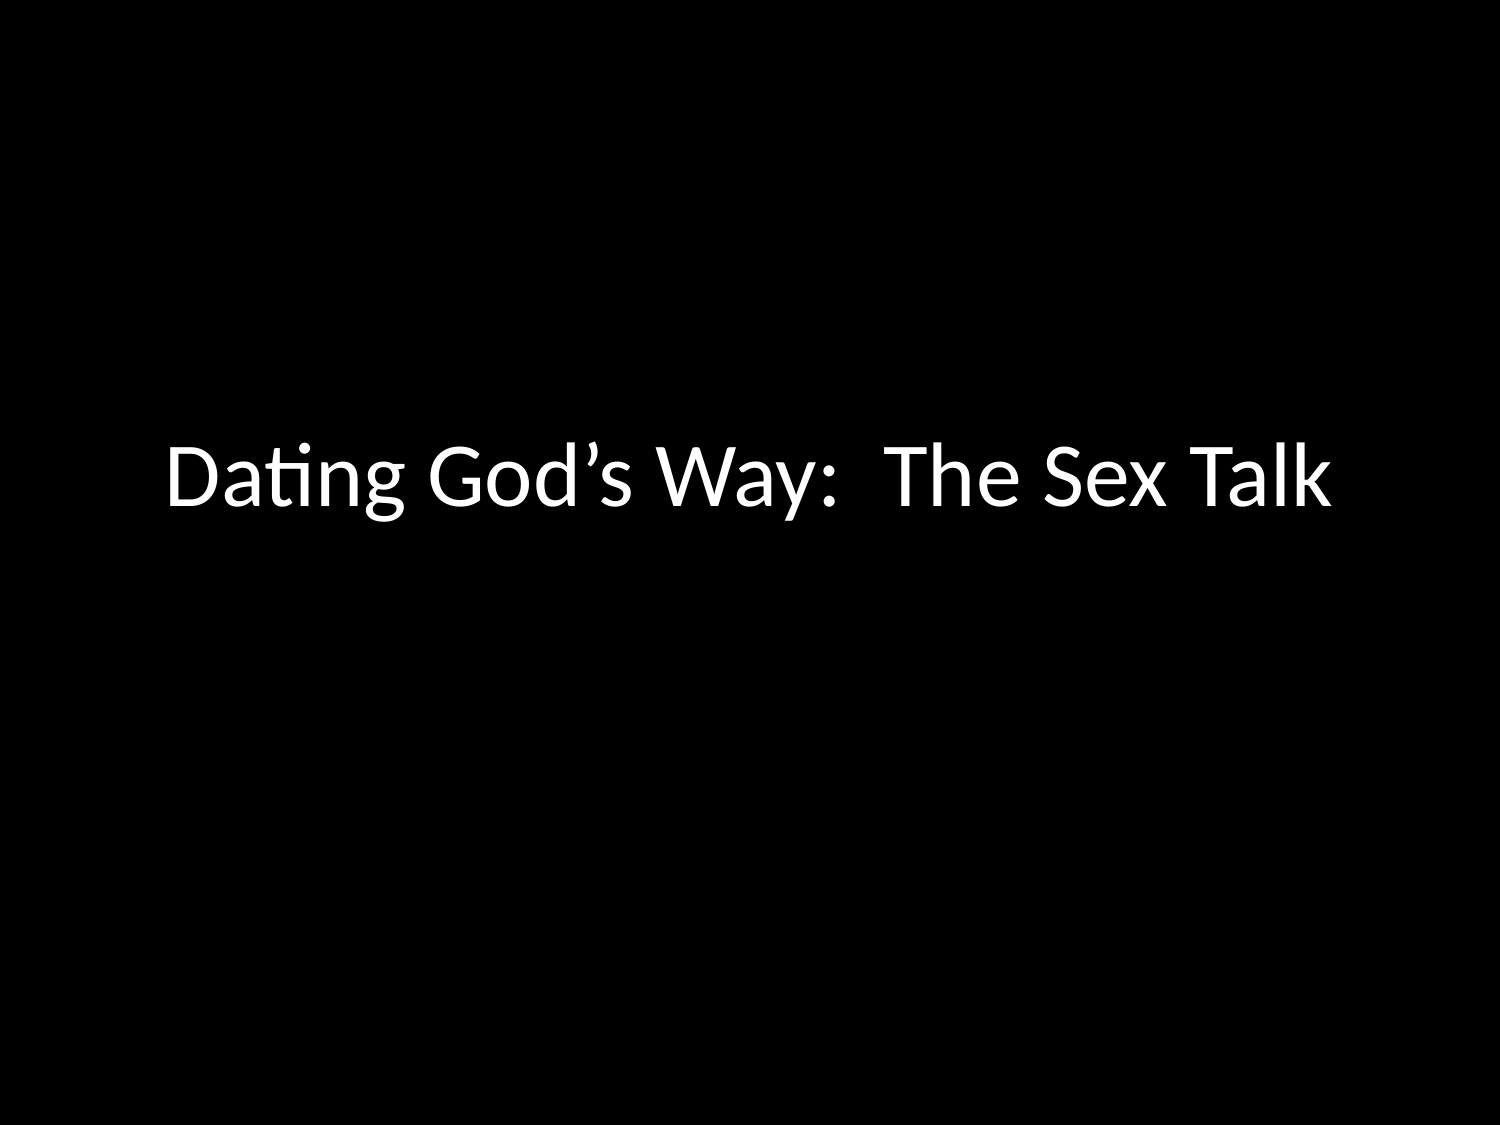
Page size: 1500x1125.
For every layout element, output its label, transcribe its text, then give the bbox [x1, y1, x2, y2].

title Dating God’s Way: The Sex Talk [112, 349, 1388, 591]
